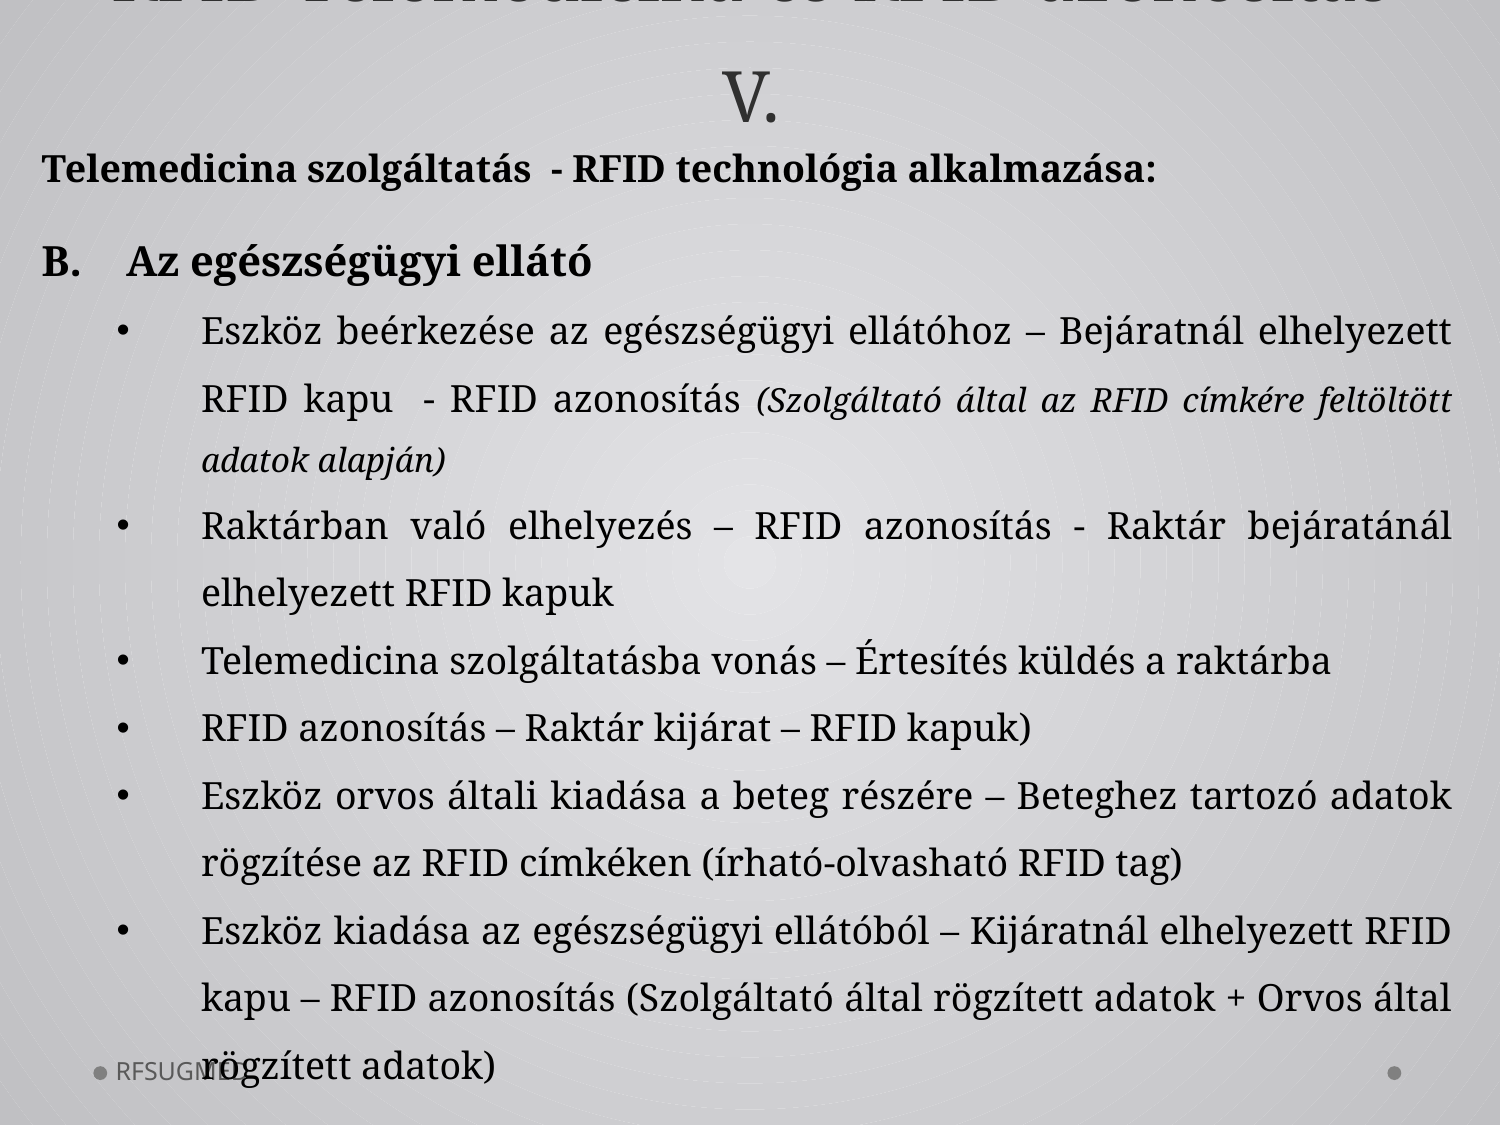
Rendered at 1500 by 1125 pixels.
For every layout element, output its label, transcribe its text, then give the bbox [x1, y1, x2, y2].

text_box Telemedicina szolgáltatás - RFID technológia alkalmazása: Az egészségügyi ellátó Eszköz beérkezése az egészségügyi ellátóhoz – Bejáratnál elhelyezett RFID kapu - RFID azonosítás (Szolgáltató által az RFID címkére feltöltött adatok alapján) Raktárban való elhelyezés – RFID azonosítás - Raktár bejáratánál elhelyezett RFID kapuk Telemedicina szolgáltatásba vonás – Értesítés küldés a raktárba RFID azonosítás – Raktár kijárat – RFID kapuk) Eszköz orvos általi kiadása a beteg részére – Beteghez tartozó adatok rögzítése az RFID címkéken (írható-olvasható RFID tag) Eszköz kiadása az egészségügyi ellátóból – Kijáratnál elhelyezett RFID kapu – RFID azonosítás (Szolgáltató által rögzített adatok + Orvos által rögzített adatok) [26, 137, 1468, 1125]
title RFID Telemedicina és RFID azonosítás V. [76, 19, 1427, 137]
